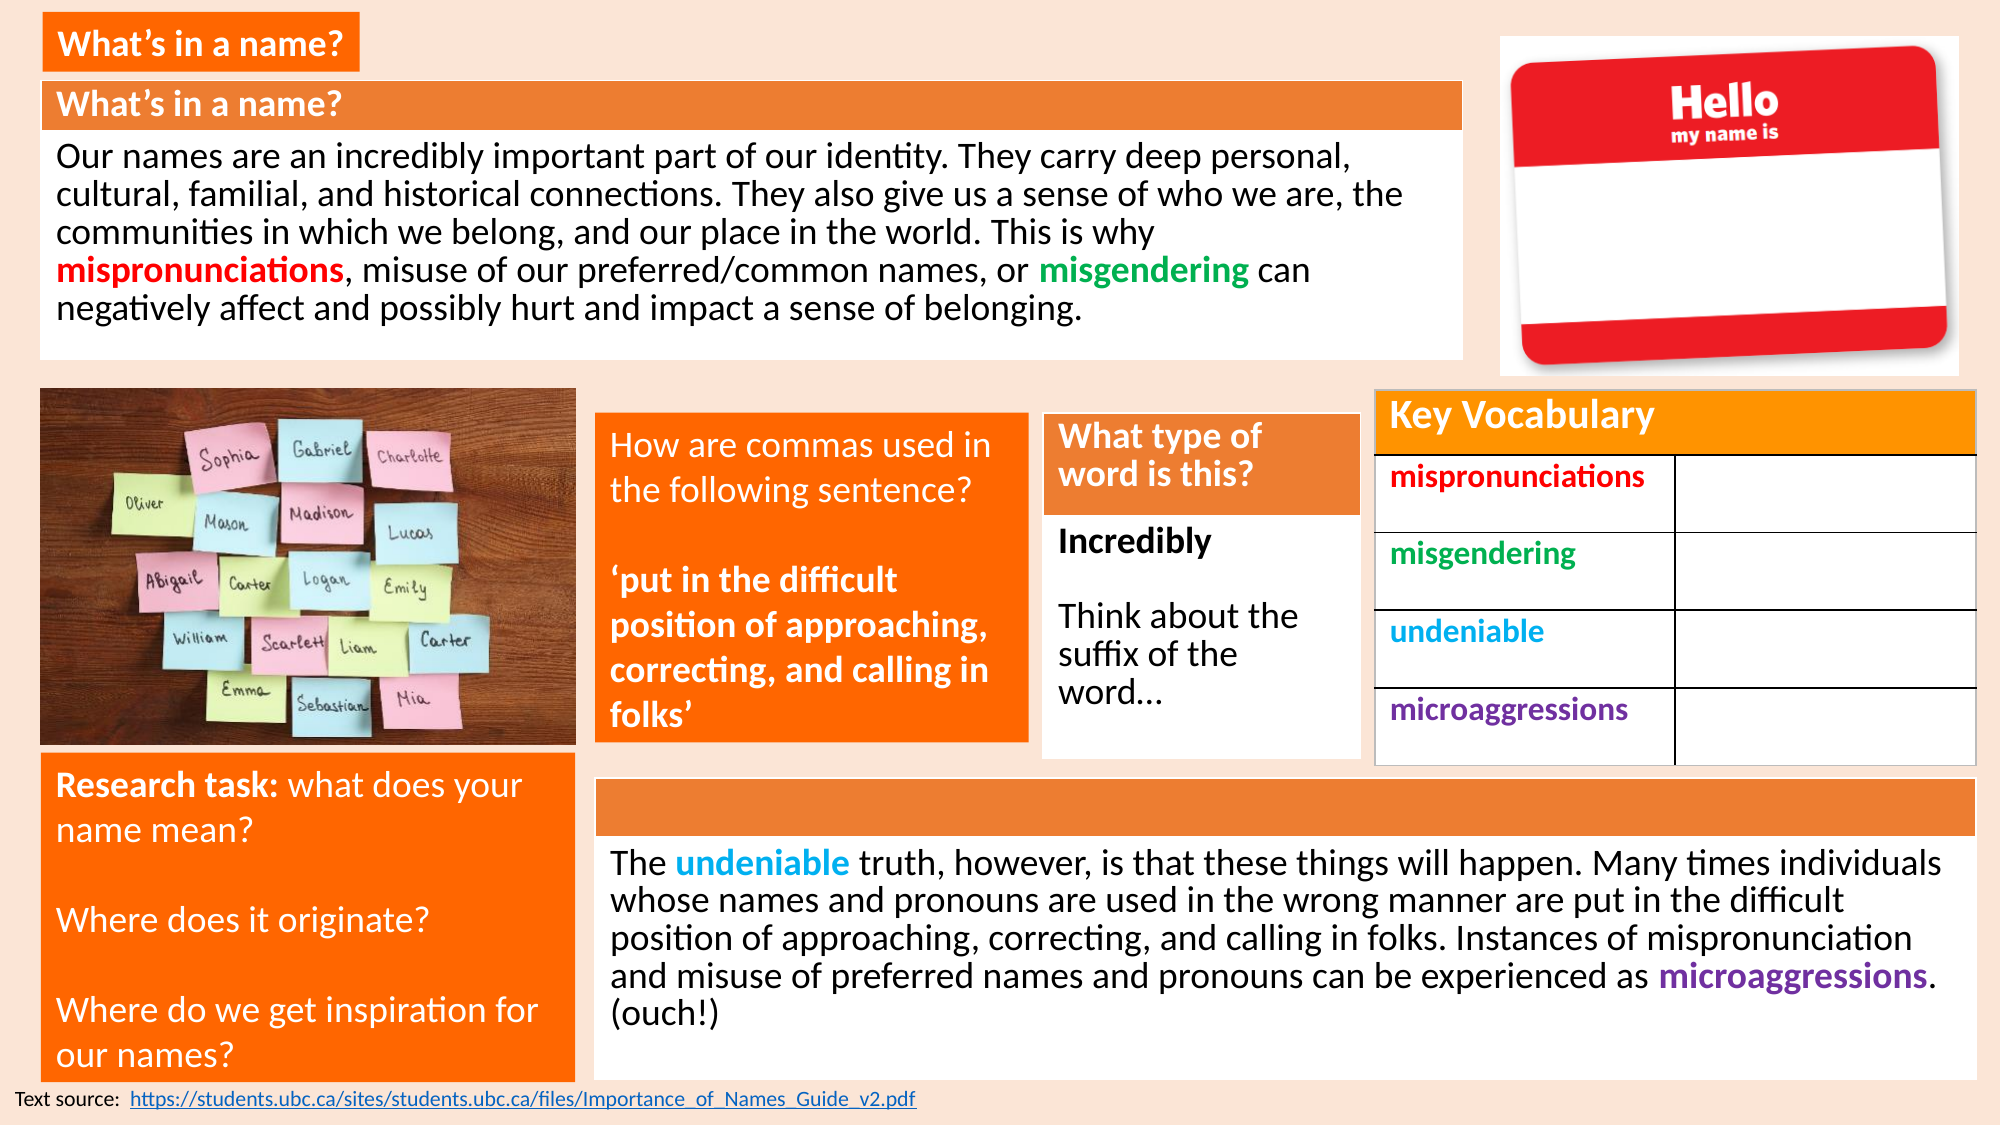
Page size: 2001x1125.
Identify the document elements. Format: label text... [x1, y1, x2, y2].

table_cell mispronunciations [1376, 456, 1674, 532]
table_header What’s in a name? [42, 81, 1462, 130]
table_header What type of word is this? [1044, 414, 1360, 515]
table_cell Incredibly Think about the suffix of the word… [1044, 521, 1360, 757]
table_cell [1676, 611, 1975, 687]
table_cell The undeniable truth, however, is that these things will happen. Many times individuals whose names and pronouns are used in the wrong manner are put in the difficult position of approaching, correcting, and calling in folks. Instances of mispronunciation and misuse of preferred names and pronouns can be experienced as microaggressions. (ouch!) [596, 842, 1975, 1078]
picture [1500, 36, 1960, 376]
table_header Key Vocabulary [1376, 391, 1975, 454]
table_cell [1676, 533, 1975, 609]
text_box What’s in a name? [42, 11, 360, 72]
table_header [596, 779, 1975, 836]
table_cell [1676, 456, 1975, 532]
picture [40, 388, 576, 745]
table_cell [1676, 689, 1975, 765]
table_cell undeniable [1376, 611, 1674, 687]
table_cell microaggressions [1376, 689, 1674, 765]
text_box Text source: https://students.ubc.ca/sites/students.ubc.ca/files/Importance_of_Names_Guide_v2.pdf [0, 1077, 1381, 1125]
table_cell Our names are an incredibly important part of our identity. They carry deep personal, cultural, familial, and historical connections. They also give us a sense of who we are, the communities in which we belong, and our place in the world. This is why mispronunciations, misuse of our preferred/common names, or misgendering can negatively affect and possibly hurt and impact a sense of belonging. [42, 136, 1462, 358]
text_box Research task: what does your name mean? Where does it originate? Where do we get inspiration for our names? [40, 752, 576, 1083]
table_cell misgendering [1376, 533, 1674, 609]
text_box How are commas used in the following sentence? ‘put in the difficult position of approaching, correcting, and calling in folks’ [595, 412, 1029, 743]
